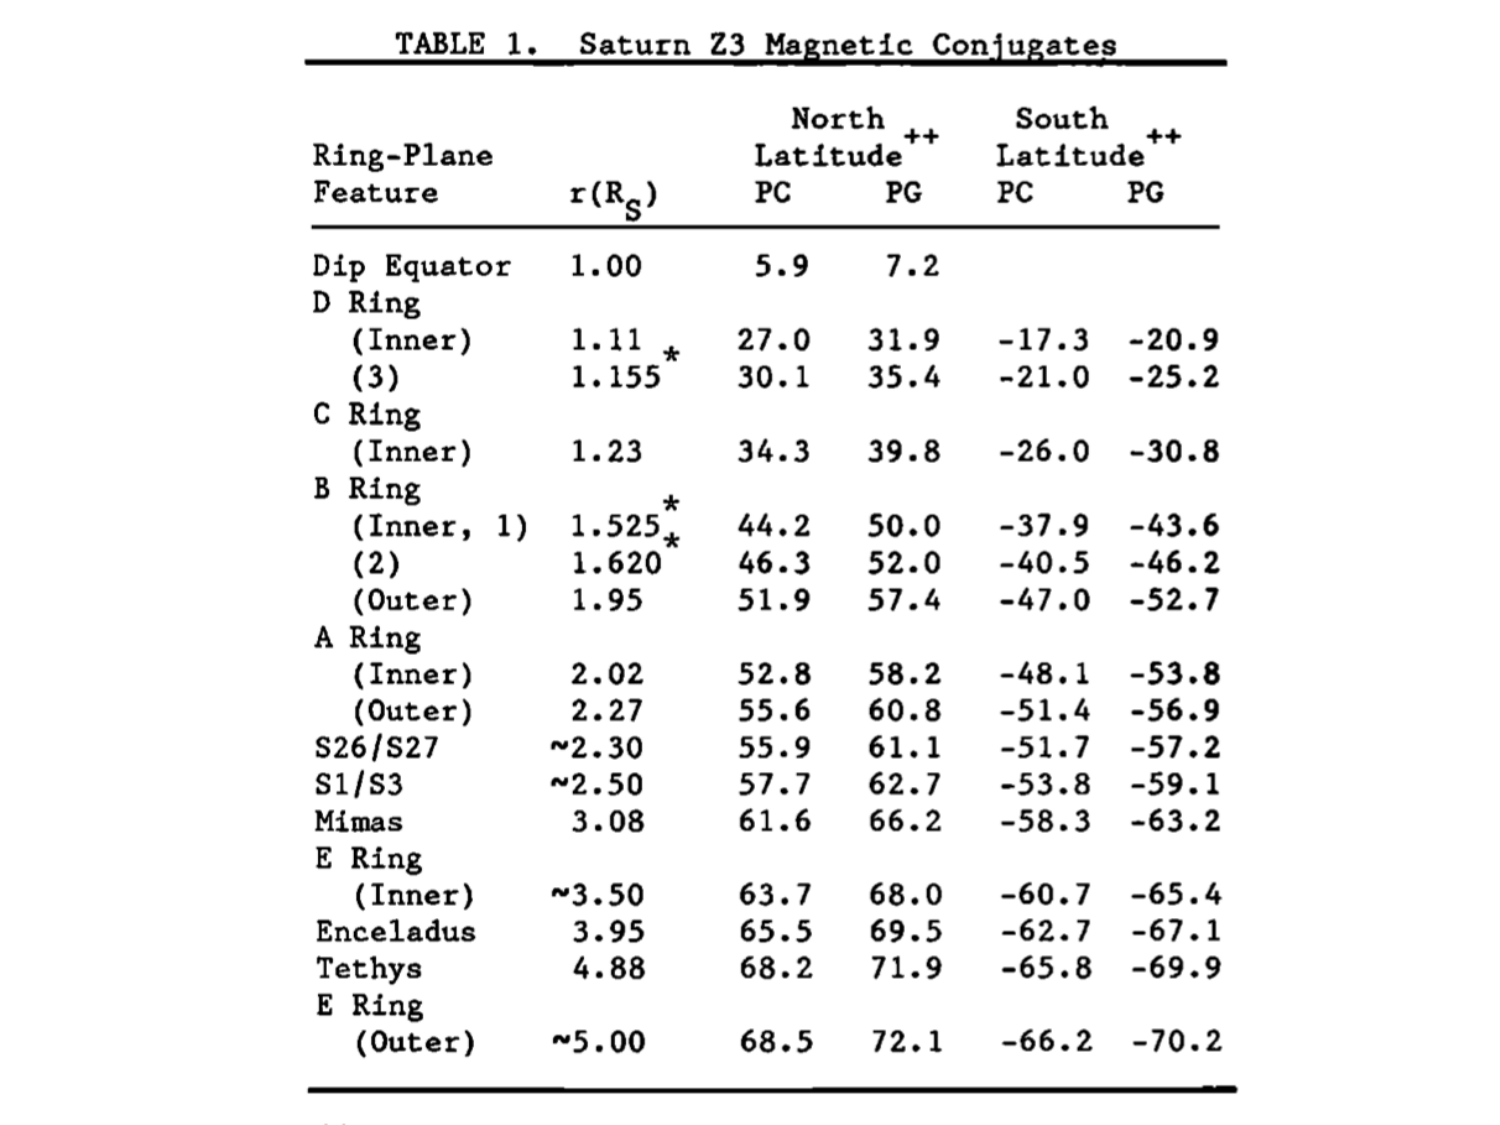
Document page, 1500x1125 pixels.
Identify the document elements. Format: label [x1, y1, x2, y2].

picture [208, 0, 1292, 1125]
